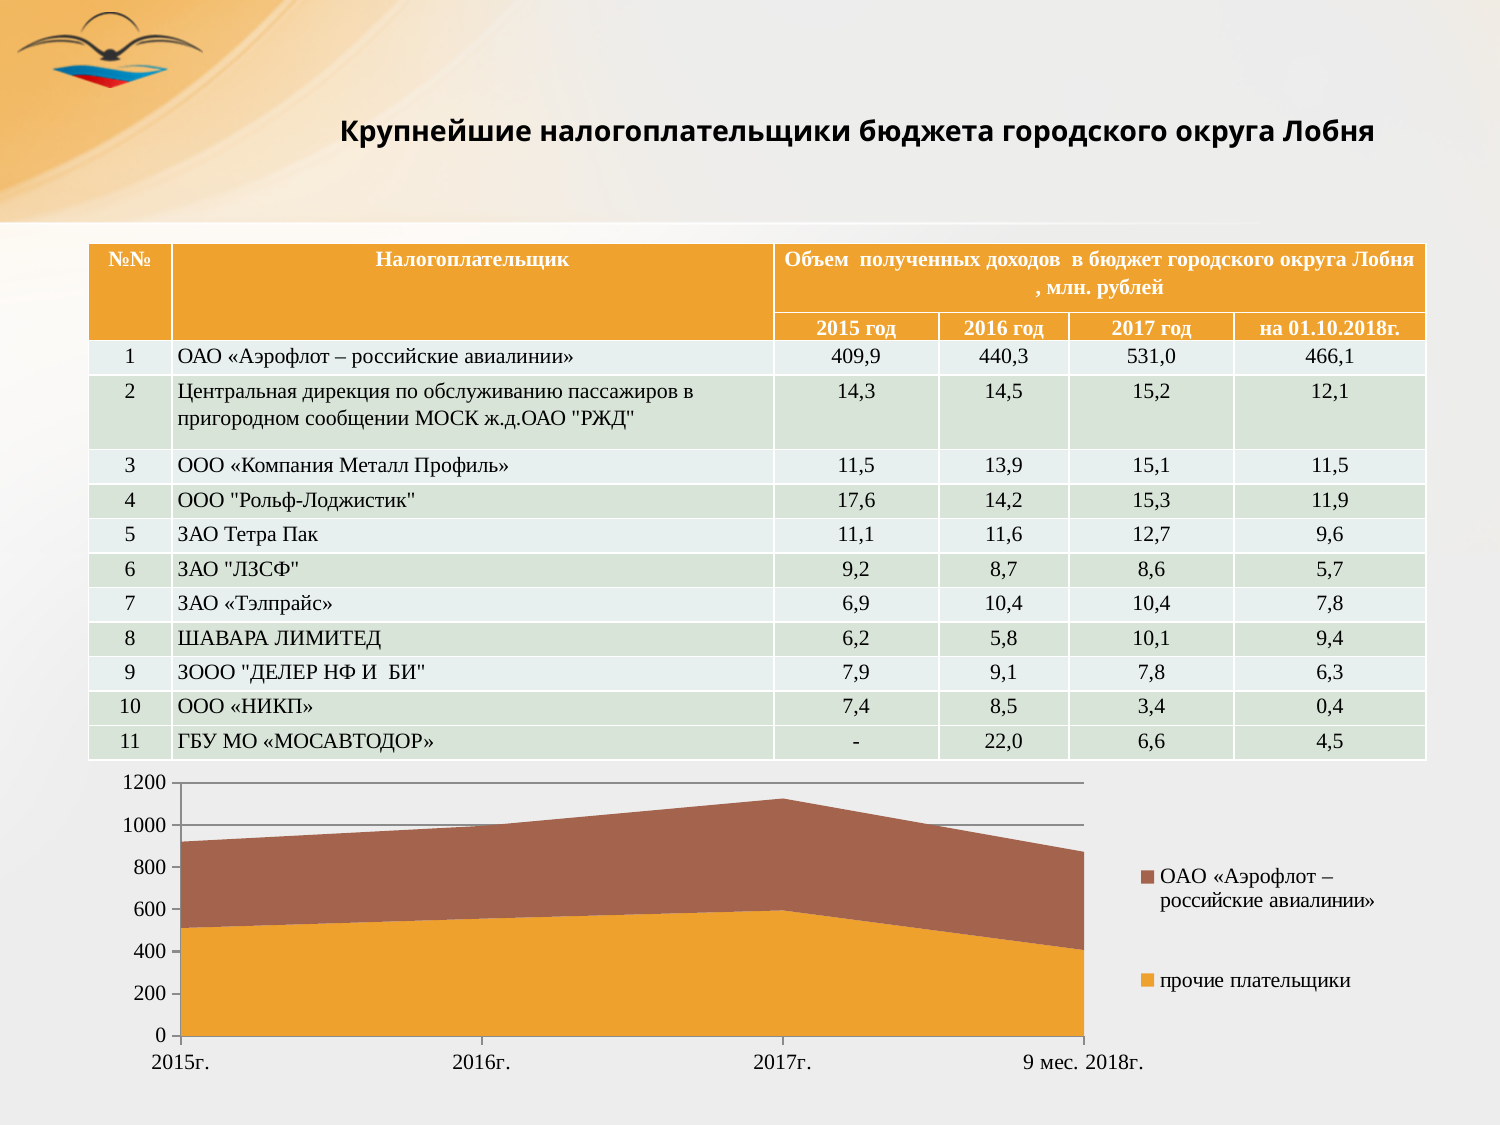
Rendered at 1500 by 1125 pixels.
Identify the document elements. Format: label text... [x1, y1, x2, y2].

table_cell 0,4 [1235, 692, 1425, 725]
table_cell 8 [89, 623, 171, 656]
table_cell ООО «НИКП» [173, 692, 773, 725]
table_cell 7 [89, 588, 171, 621]
table_cell 22,0 [940, 726, 1068, 758]
table_header Объем полученных доходов в бюджет городского округа Лобня , млн. рублей [775, 244, 1425, 312]
table_cell 7,9 [775, 657, 938, 690]
table_cell 15,1 [1070, 450, 1233, 483]
table_cell 10 [89, 692, 171, 725]
table_cell 3 [89, 450, 171, 483]
table_cell на 01.10.2018г. [1235, 313, 1425, 340]
table_cell 10,4 [1070, 588, 1233, 621]
table_cell 11,5 [775, 450, 938, 483]
table_cell 7,4 [775, 692, 938, 725]
table_cell 14,5 [940, 376, 1068, 449]
table_cell 6,6 [1070, 726, 1233, 758]
table_cell ГБУ МО «МОСАВТОДОР» [173, 726, 773, 758]
table_cell 15,3 [1070, 485, 1233, 518]
table_cell 8,5 [940, 692, 1068, 725]
table_cell 2015 год [775, 313, 938, 340]
picture [0, 0, 1500, 1125]
chart [96, 759, 1423, 1090]
table_cell ООО "Рольф-Лоджистик" [173, 485, 773, 518]
table_cell 6,2 [775, 623, 938, 656]
table_cell 2016 год [940, 313, 1068, 340]
table_cell 15,2 [1070, 376, 1233, 449]
table_cell 10,4 [940, 588, 1068, 621]
table_cell 5 [89, 519, 171, 552]
table_cell 1 [89, 341, 171, 374]
table_cell 12,7 [1070, 519, 1233, 552]
table_cell 6 [89, 554, 171, 587]
table_cell 14,2 [940, 485, 1068, 518]
table_cell 9 [89, 657, 171, 690]
table_cell 6,9 [775, 588, 938, 621]
table_cell 4,5 [1235, 726, 1425, 759]
table_cell ШАВАРА ЛИМИТЕД [173, 623, 773, 656]
table_cell 12,1 [1235, 376, 1425, 449]
table_header Налогоплательщик [173, 244, 773, 340]
table_cell 531,0 [1070, 341, 1233, 374]
table_cell 2017 год [1070, 313, 1233, 340]
table_cell 440,3 [940, 341, 1068, 374]
table_cell ЗАО "ЛЗСФ" [173, 554, 773, 587]
table_cell ЗАО Тетра Пак [173, 519, 773, 552]
table_cell 5,8 [940, 623, 1068, 656]
table_cell 11,1 [775, 519, 938, 552]
table_cell 3,4 [1070, 692, 1233, 725]
table_cell 13,9 [940, 450, 1068, 483]
table_cell 9,6 [1235, 519, 1425, 552]
table_cell Центральная дирекция по обслуживанию пассажиров в пригородном сообщении МОСК ж.д.ОАО "РЖД" [173, 376, 773, 449]
table_cell ООО «Компания Металл Профиль» [173, 450, 773, 483]
table_cell 9,4 [1235, 623, 1425, 656]
table_cell 17,6 [775, 485, 938, 518]
table_cell ОАО «Аэрофлот – российские авиалинии» [173, 341, 773, 374]
table_cell 11,5 [1235, 450, 1425, 483]
table_cell 14,3 [775, 376, 938, 449]
table_cell 7,8 [1235, 588, 1425, 621]
table_cell 7,8 [1070, 657, 1233, 690]
table_cell ЗАО «Тэлпрайс» [173, 588, 773, 621]
table_cell 5,7 [1235, 554, 1425, 587]
table_cell 8,7 [940, 554, 1068, 587]
table_cell 8,6 [1070, 554, 1233, 587]
table_cell 9,1 [940, 657, 1068, 690]
table_cell 9,2 [775, 554, 938, 587]
table_cell 4 [89, 485, 171, 518]
table_cell 6,3 [1235, 657, 1425, 690]
table_cell - [775, 726, 938, 758]
table_cell 11,6 [940, 519, 1068, 552]
table_cell ЗООО "ДЕЛЕР НФ И БИ" [173, 657, 773, 690]
table_cell 11 [89, 726, 171, 759]
table_cell 2 [89, 376, 171, 449]
table_cell 10,1 [1070, 623, 1233, 656]
table_cell 466,1 [1235, 341, 1425, 374]
table_header №№ [89, 244, 171, 340]
title Крупнейшие налогоплательщики бюджета городского округа Лобня [324, 87, 1436, 155]
table_cell 409,9 [775, 341, 938, 374]
table_cell 11,9 [1235, 485, 1425, 518]
